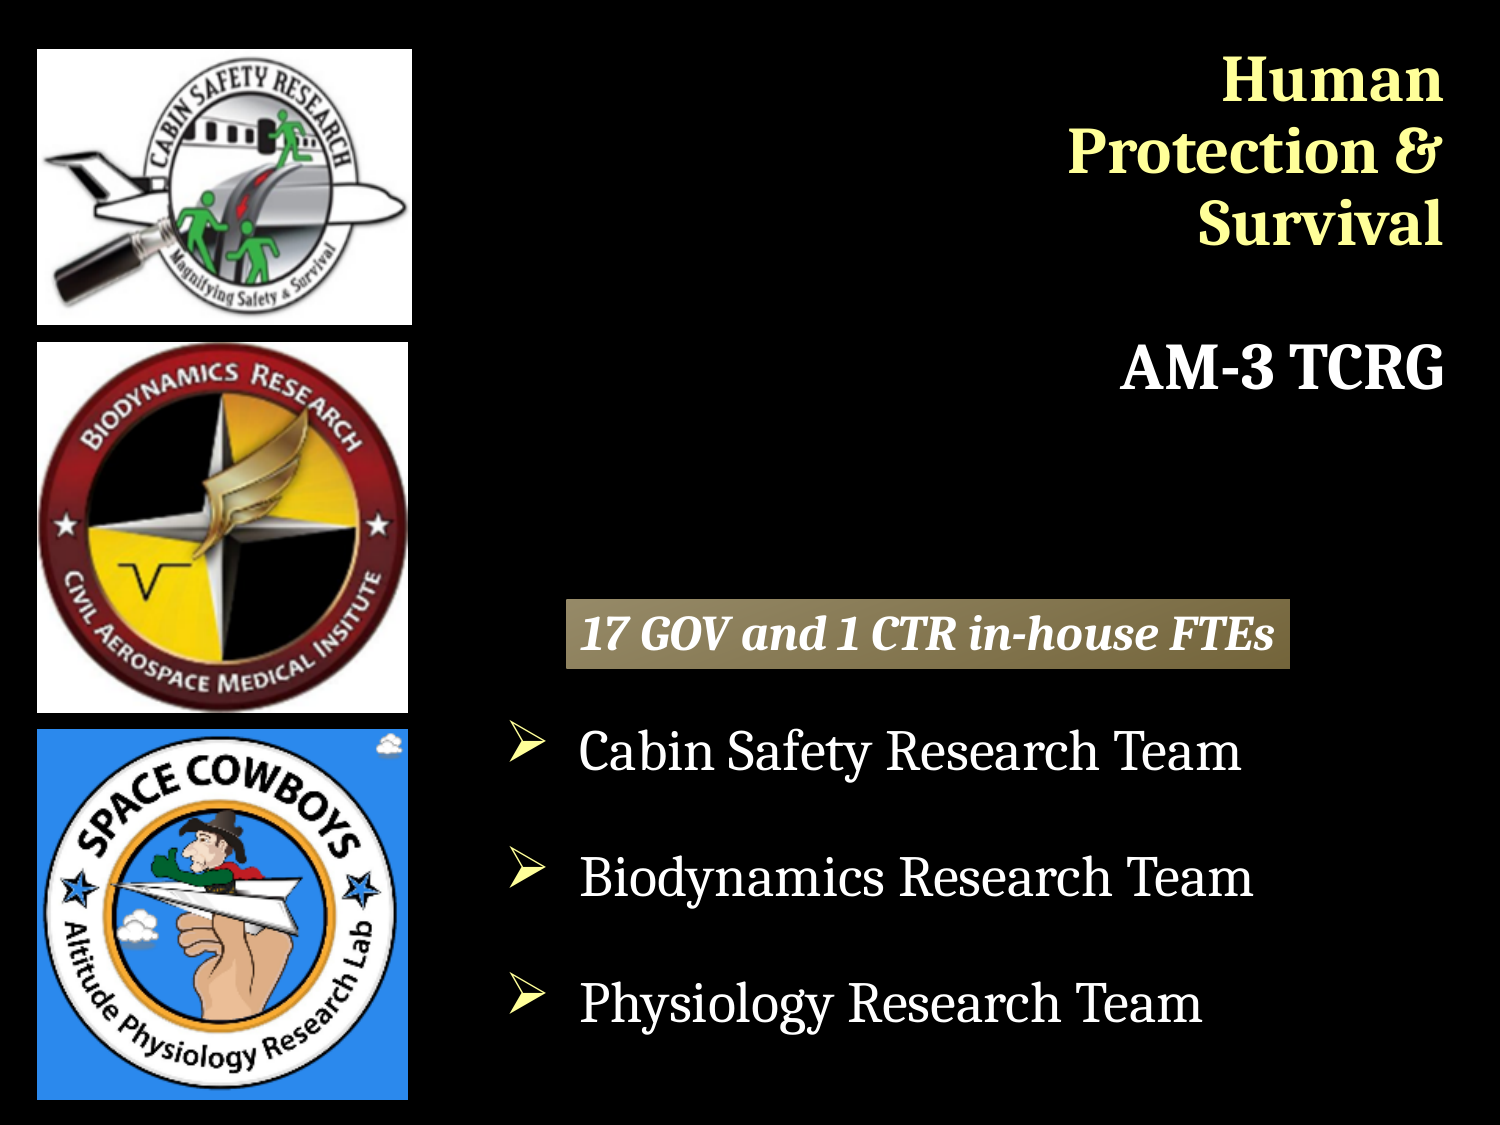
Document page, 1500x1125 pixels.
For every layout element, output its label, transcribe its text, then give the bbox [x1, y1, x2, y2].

text_box Human Protection & Survival AM-3 TCRG [909, 36, 1460, 411]
picture [36, 49, 412, 326]
picture [36, 729, 409, 1101]
picture [36, 341, 409, 713]
text_box Cabin Safety Research Team Biodynamics Research Team Physiology Research Team [489, 713, 1271, 1043]
text_box 17 GOV and 1 CTR in-house FTEs [566, 599, 1290, 669]
